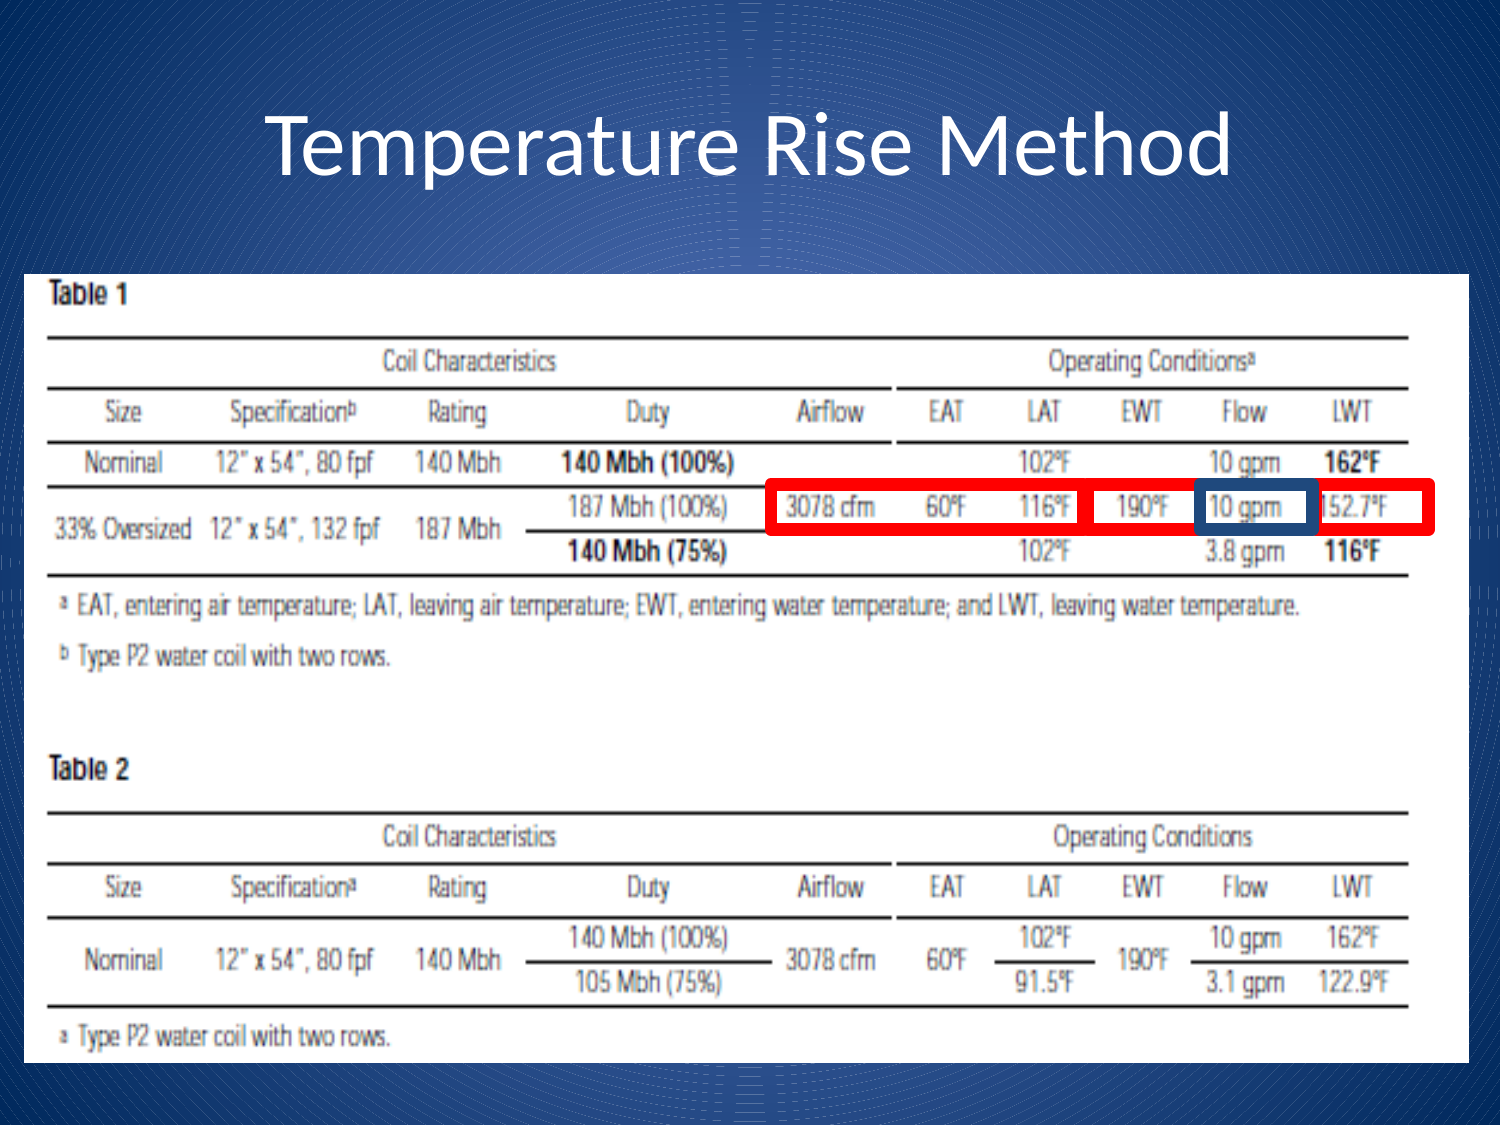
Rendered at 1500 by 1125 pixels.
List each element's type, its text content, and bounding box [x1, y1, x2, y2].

picture [24, 274, 1470, 1063]
title Temperature Rise Method [75, 45, 1425, 233]
